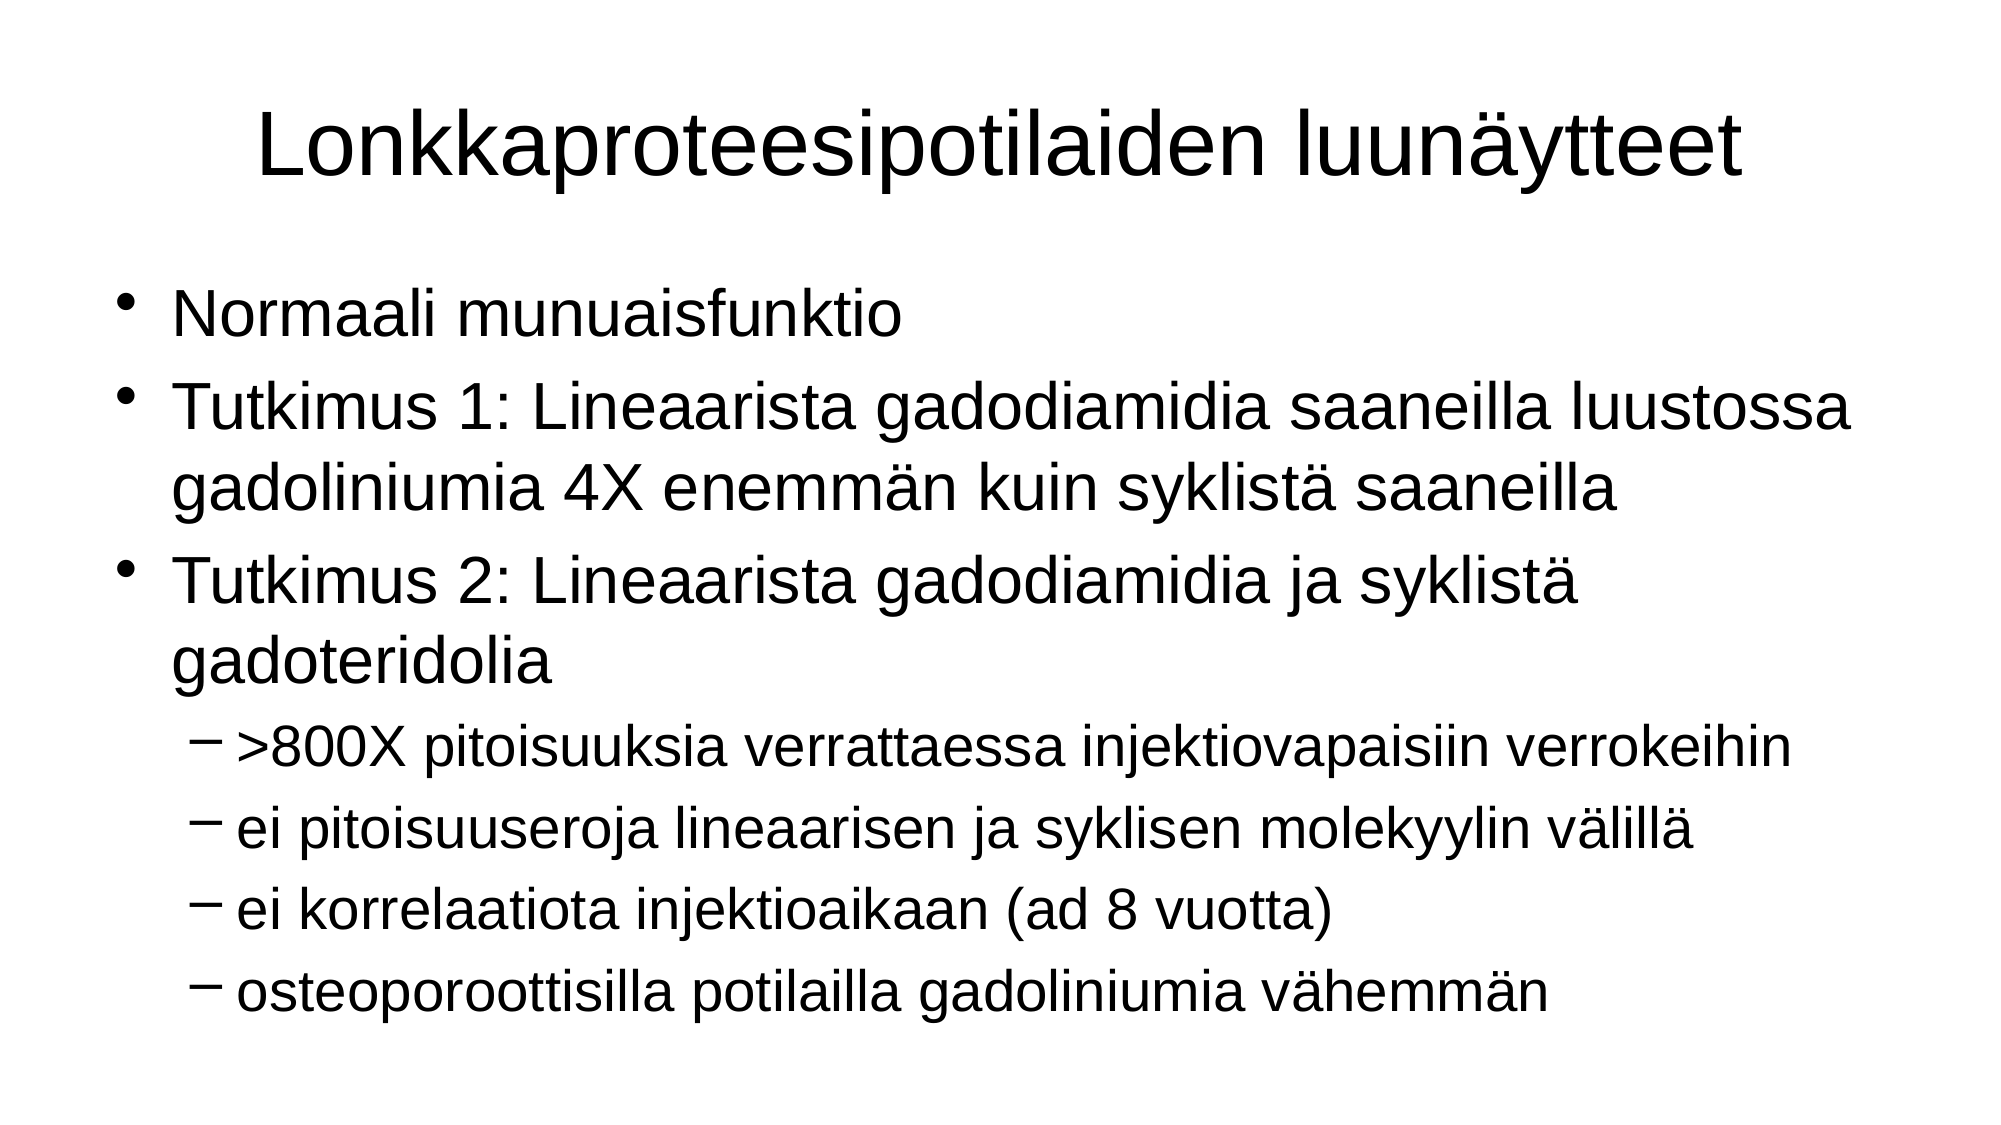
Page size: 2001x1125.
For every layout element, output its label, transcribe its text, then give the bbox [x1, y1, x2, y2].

list Normaali munuaisfunktio Tutkimus 1: Lineaarista gadodiamidia saaneilla luustossa gadoliniumia 4X enemmän kuin syklistä saaneilla Tutkimus 2: Lineaarista gadodiamidia ja syklistä gadoteridolia >800X pitoisuuksia verrattaessa injektiovapaisiin verrokeihin ei pitoisuuseroja lineaarisen ja syklisen molekyylin välillä ei korrelaatiota injektioaikaan (ad 8 vuotta) osteoporoottisilla potilailla gadoliniumia vähemmän [99, 262, 1900, 1005]
title Lonkkaproteesipotilaiden luunäytteet [99, 45, 1900, 233]
